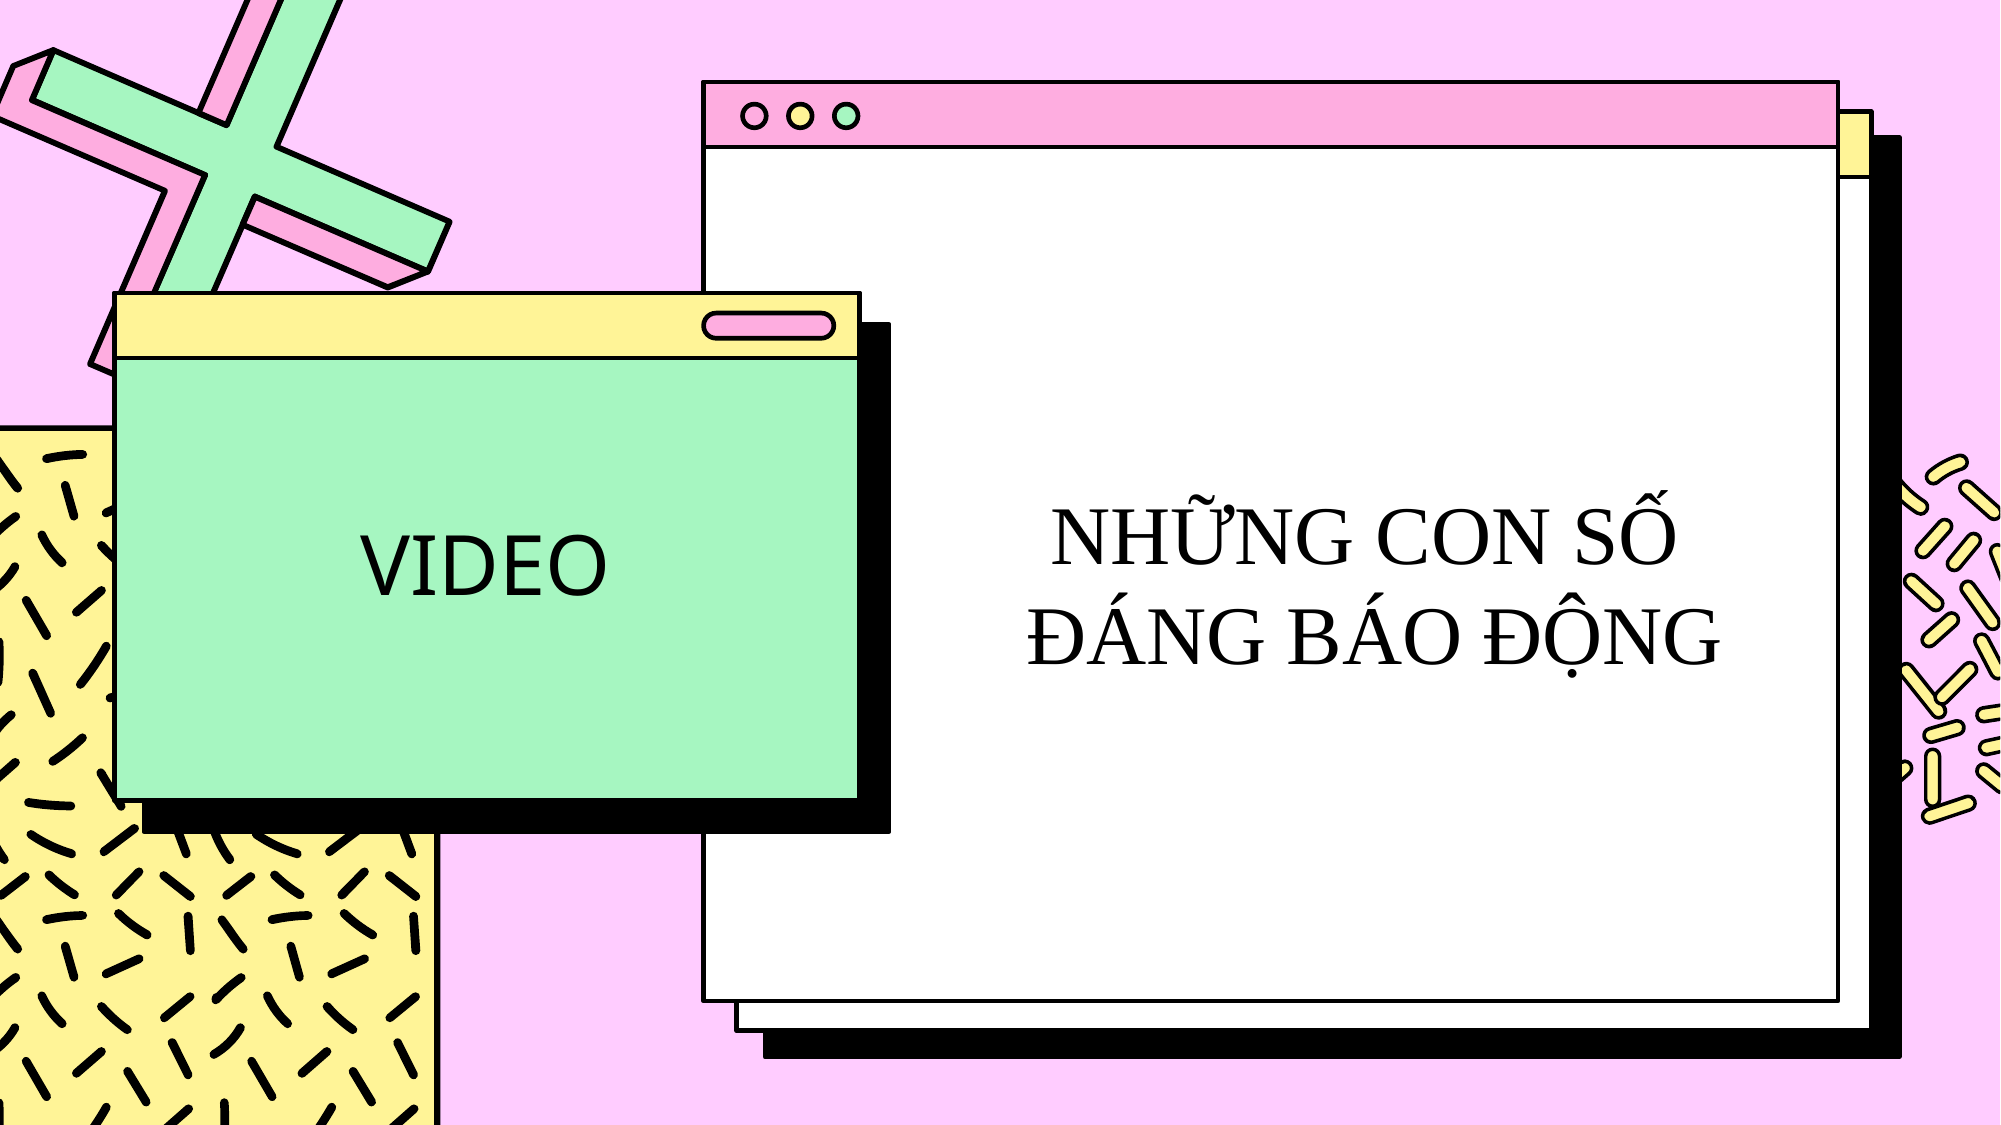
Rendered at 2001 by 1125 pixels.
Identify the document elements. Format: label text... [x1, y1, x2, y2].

title NHỮNG CON SỐ ĐÁNG BÁO ĐỘNG [863, 323, 1886, 840]
title VIDEO [114, 347, 857, 778]
